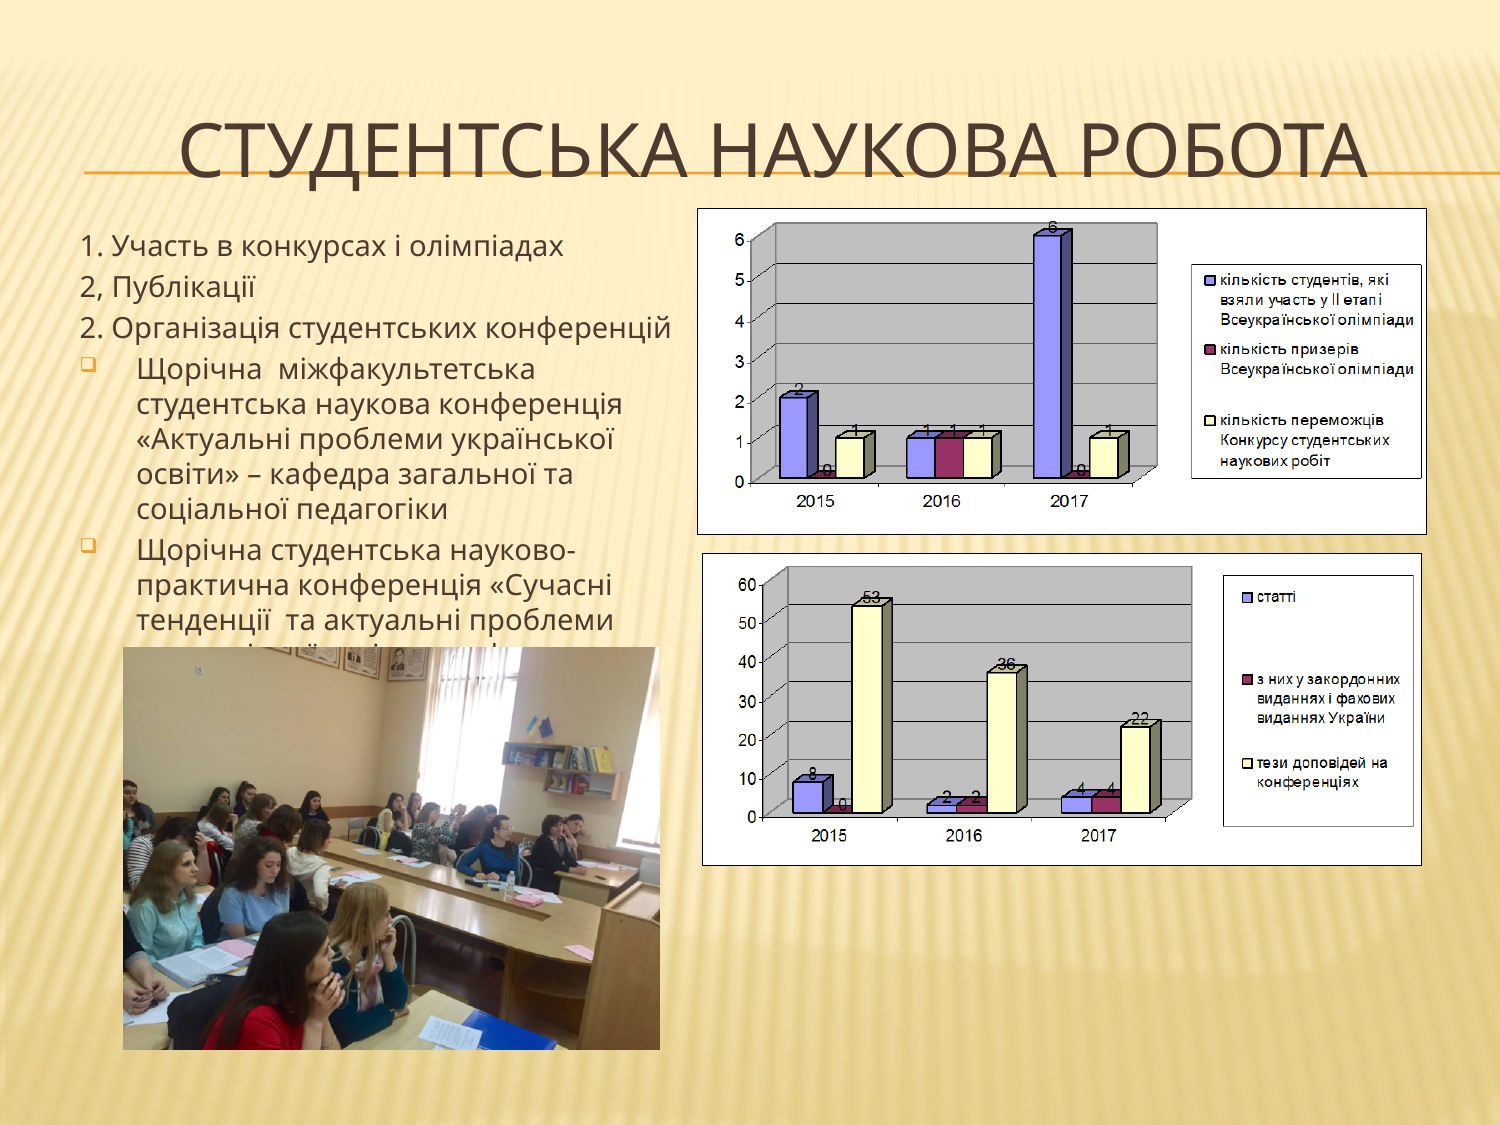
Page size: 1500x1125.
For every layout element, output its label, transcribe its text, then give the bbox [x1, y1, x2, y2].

title Студентська наукова робота [162, 75, 1438, 219]
picture [123, 647, 660, 1050]
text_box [690, 201, 1435, 541]
list 1. Участь в конкурсах і олімпіадах 2, Публікації 2. Організація студентських конференцій Щорічна міжфакультетська студентська наукова конференція «Актуальні проблеми української освіти» – кафедра загальної та соціальної педагогіки Щорічна студентська науково-практична конференція «Сучасні тенденції та актуальні проблеми педагогічної освіти» - кафедра початкової та дошкільної освіти [64, 219, 691, 975]
picture [695, 546, 1429, 873]
